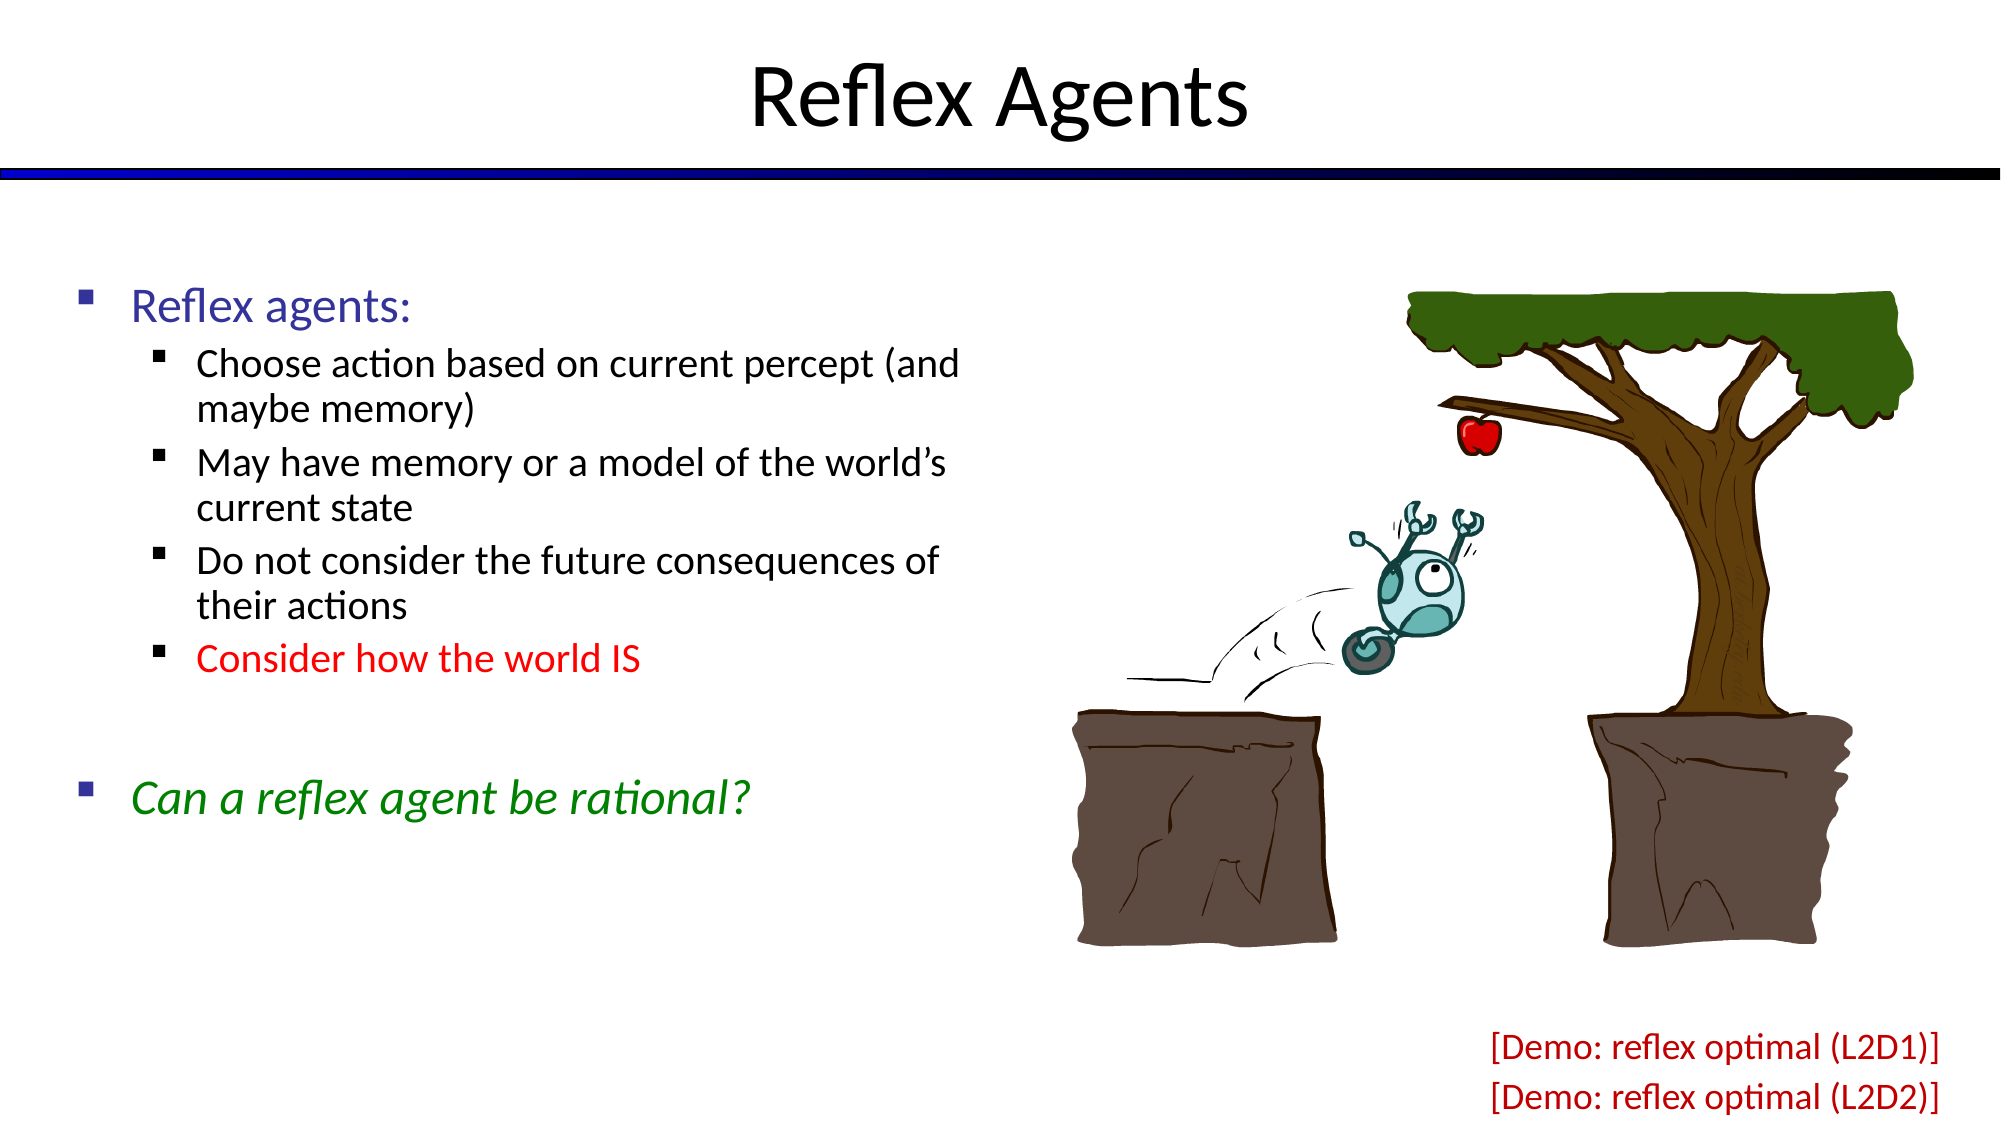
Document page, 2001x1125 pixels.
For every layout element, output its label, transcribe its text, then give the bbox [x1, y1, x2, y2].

picture [1062, 274, 1928, 953]
text_box [Demo: reflex optimal (L2D2)] [1474, 1064, 2000, 1125]
title Reflex Agents [0, 0, 2000, 184]
text_box [Demo: reflex optimal (L2D1)] [1474, 1014, 1977, 1064]
list Reflex agents: Choose action based on current percept (and maybe memory) May have memory or a model of the world’s current state Do not consider the future consequences of their actions Consider how the world IS Can a reflex agent be rational? [59, 271, 1026, 1015]
